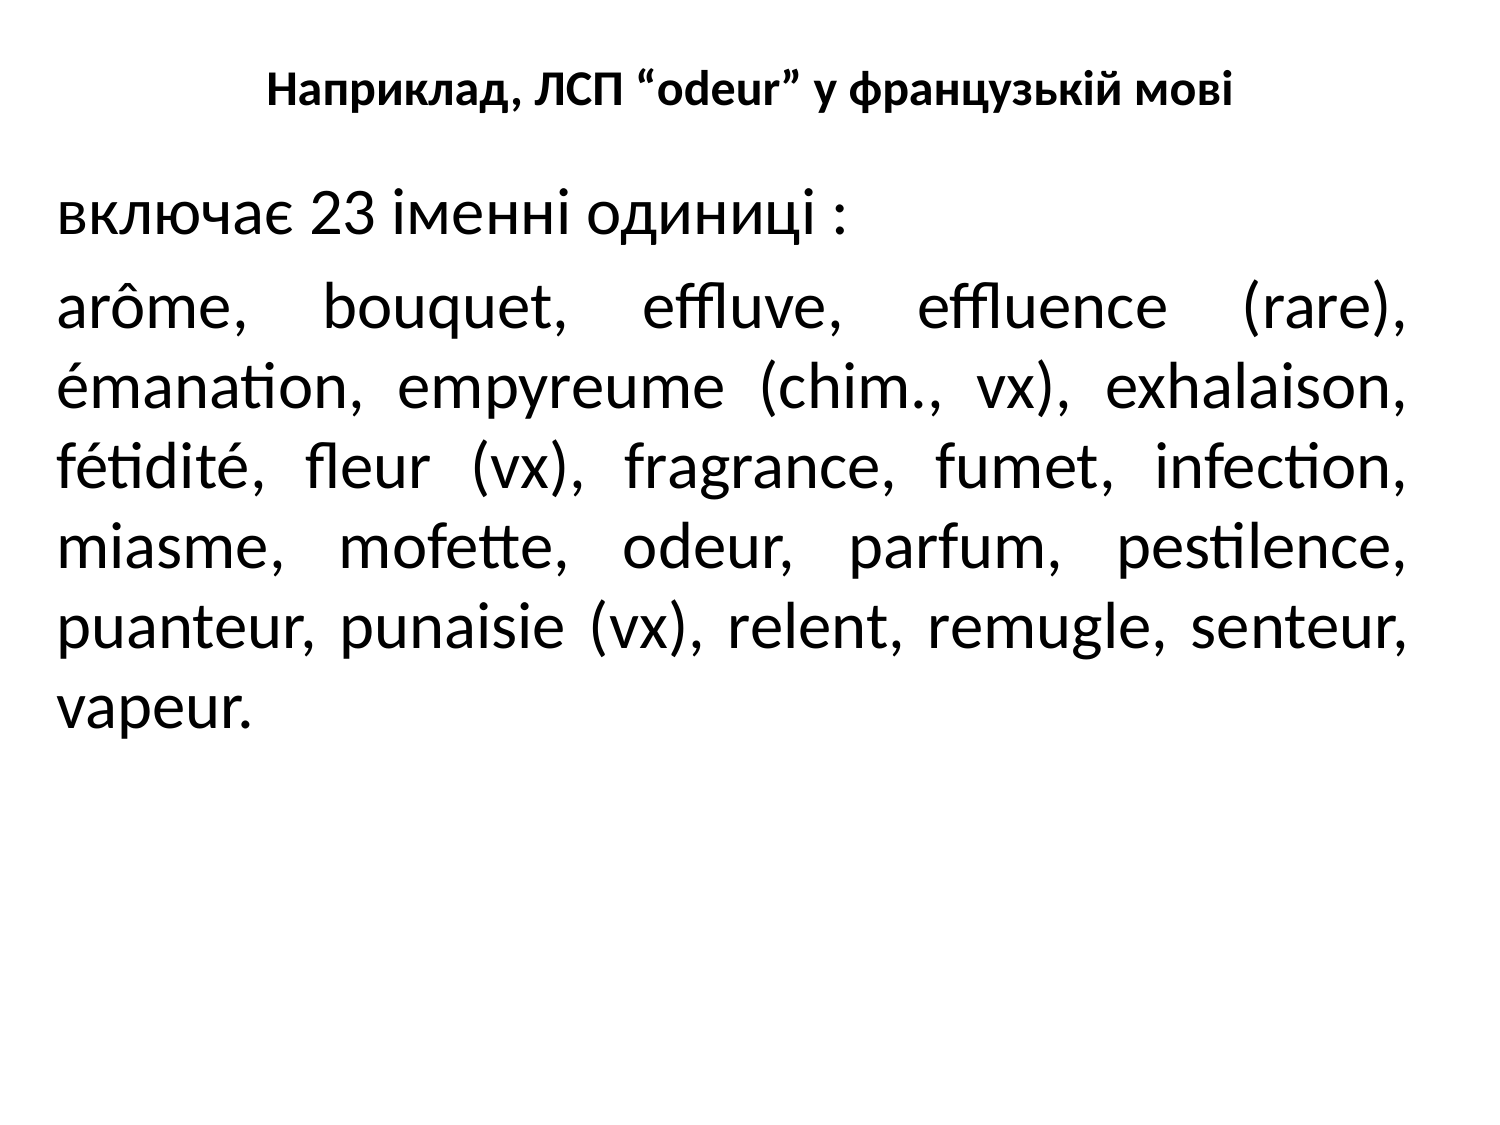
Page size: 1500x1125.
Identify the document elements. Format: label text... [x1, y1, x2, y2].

list включає 23 іменні одиниці : arôme, bouquet, effluve, effluence (rare), émanation, empyreume (chim., vx), exhalaison, fétidité, fleur (vx), fragrance, fumet, infection, miasme, mofette, odeur, parfum, pestilence, puanteur, punaisie (vx), relent, remugle, senteur, vapeur. [41, 160, 1425, 1005]
title Наприклад, ЛСП “odeur” у французькій мові [75, 45, 1425, 126]
